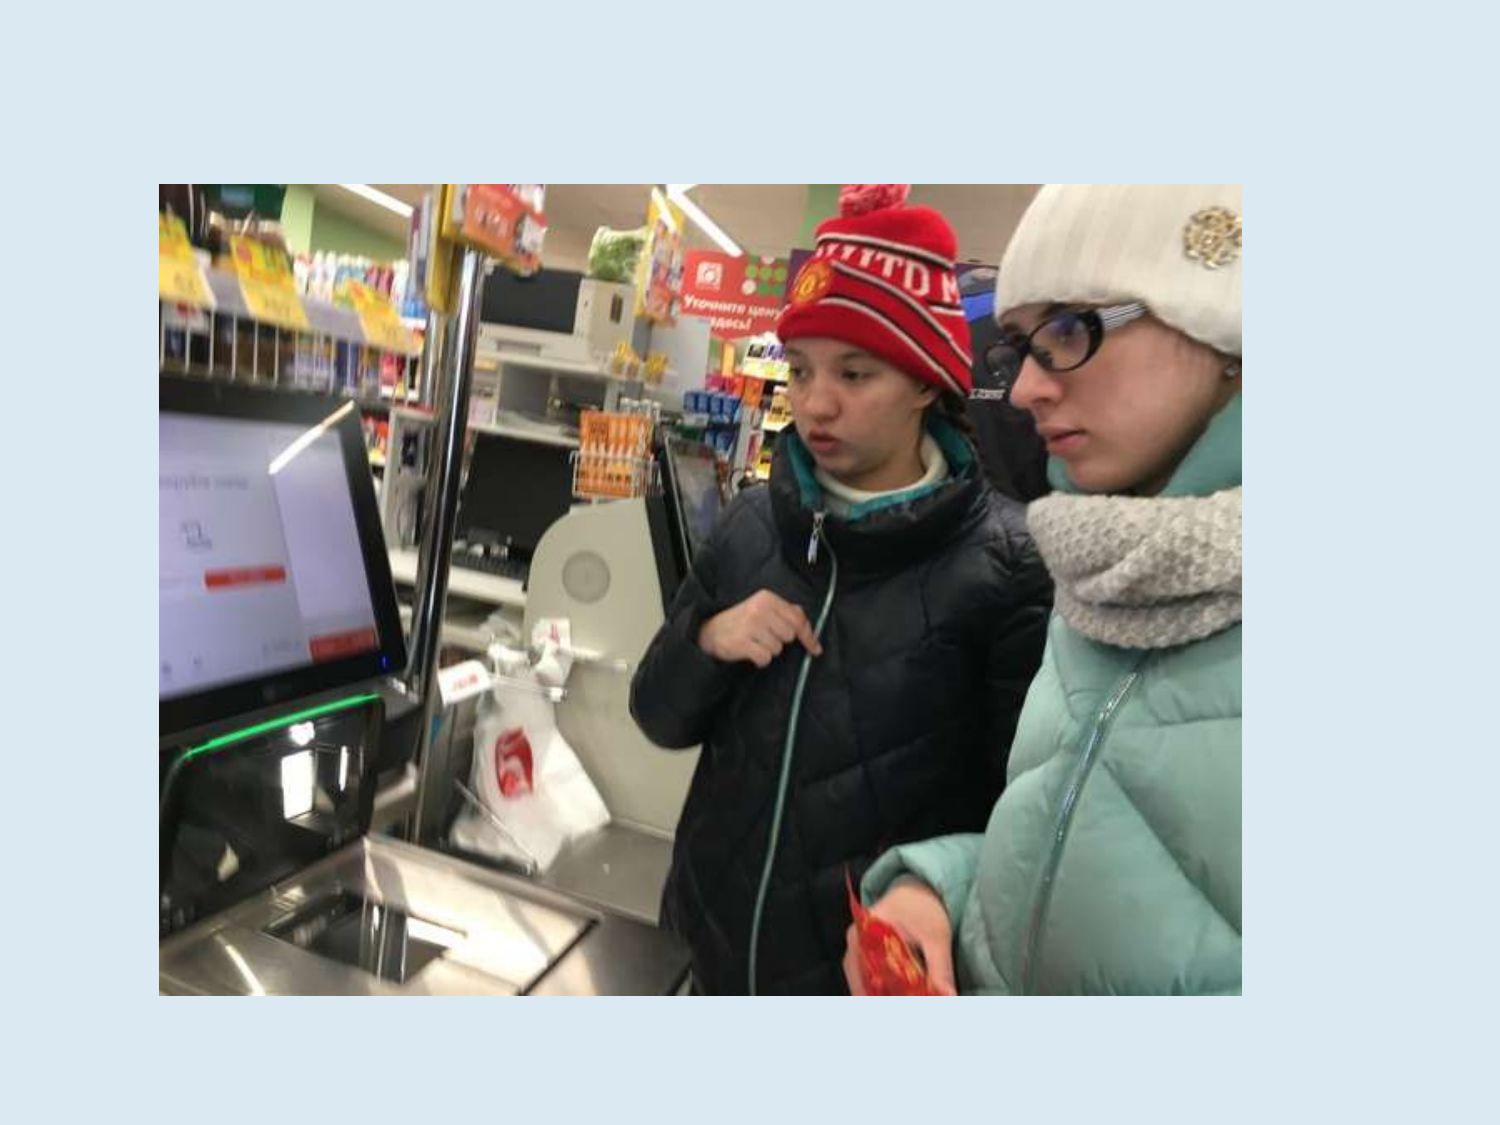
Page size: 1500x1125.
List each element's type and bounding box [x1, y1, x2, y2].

picture [159, 184, 1242, 997]
